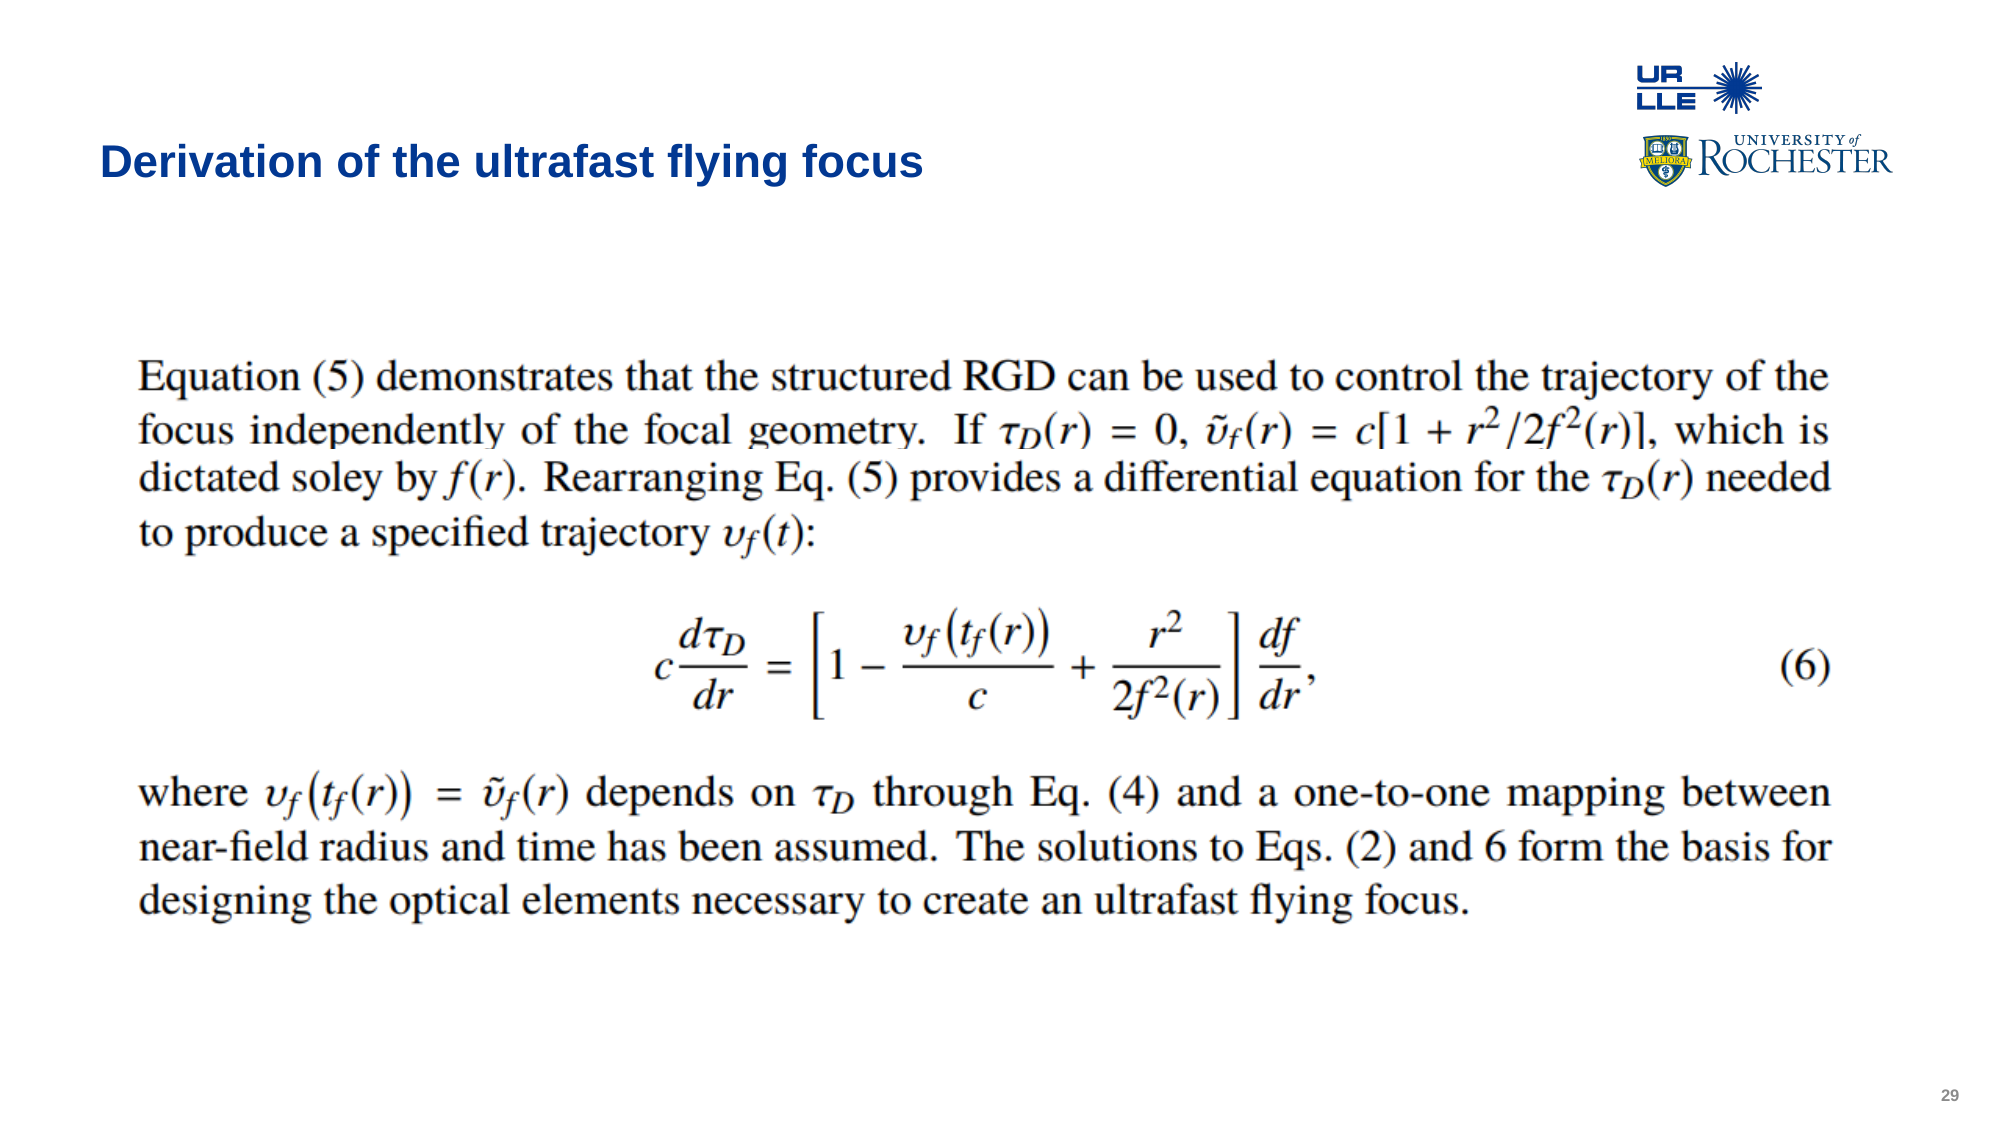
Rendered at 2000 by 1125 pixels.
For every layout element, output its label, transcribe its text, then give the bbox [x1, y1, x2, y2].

picture [1639, 134, 1893, 187]
picture [1637, 62, 1762, 114]
picture [124, 351, 1847, 936]
title Derivation of the ultrafast flying focus [99, 75, 1625, 188]
slide_number 29 [1899, 1065, 1975, 1125]
